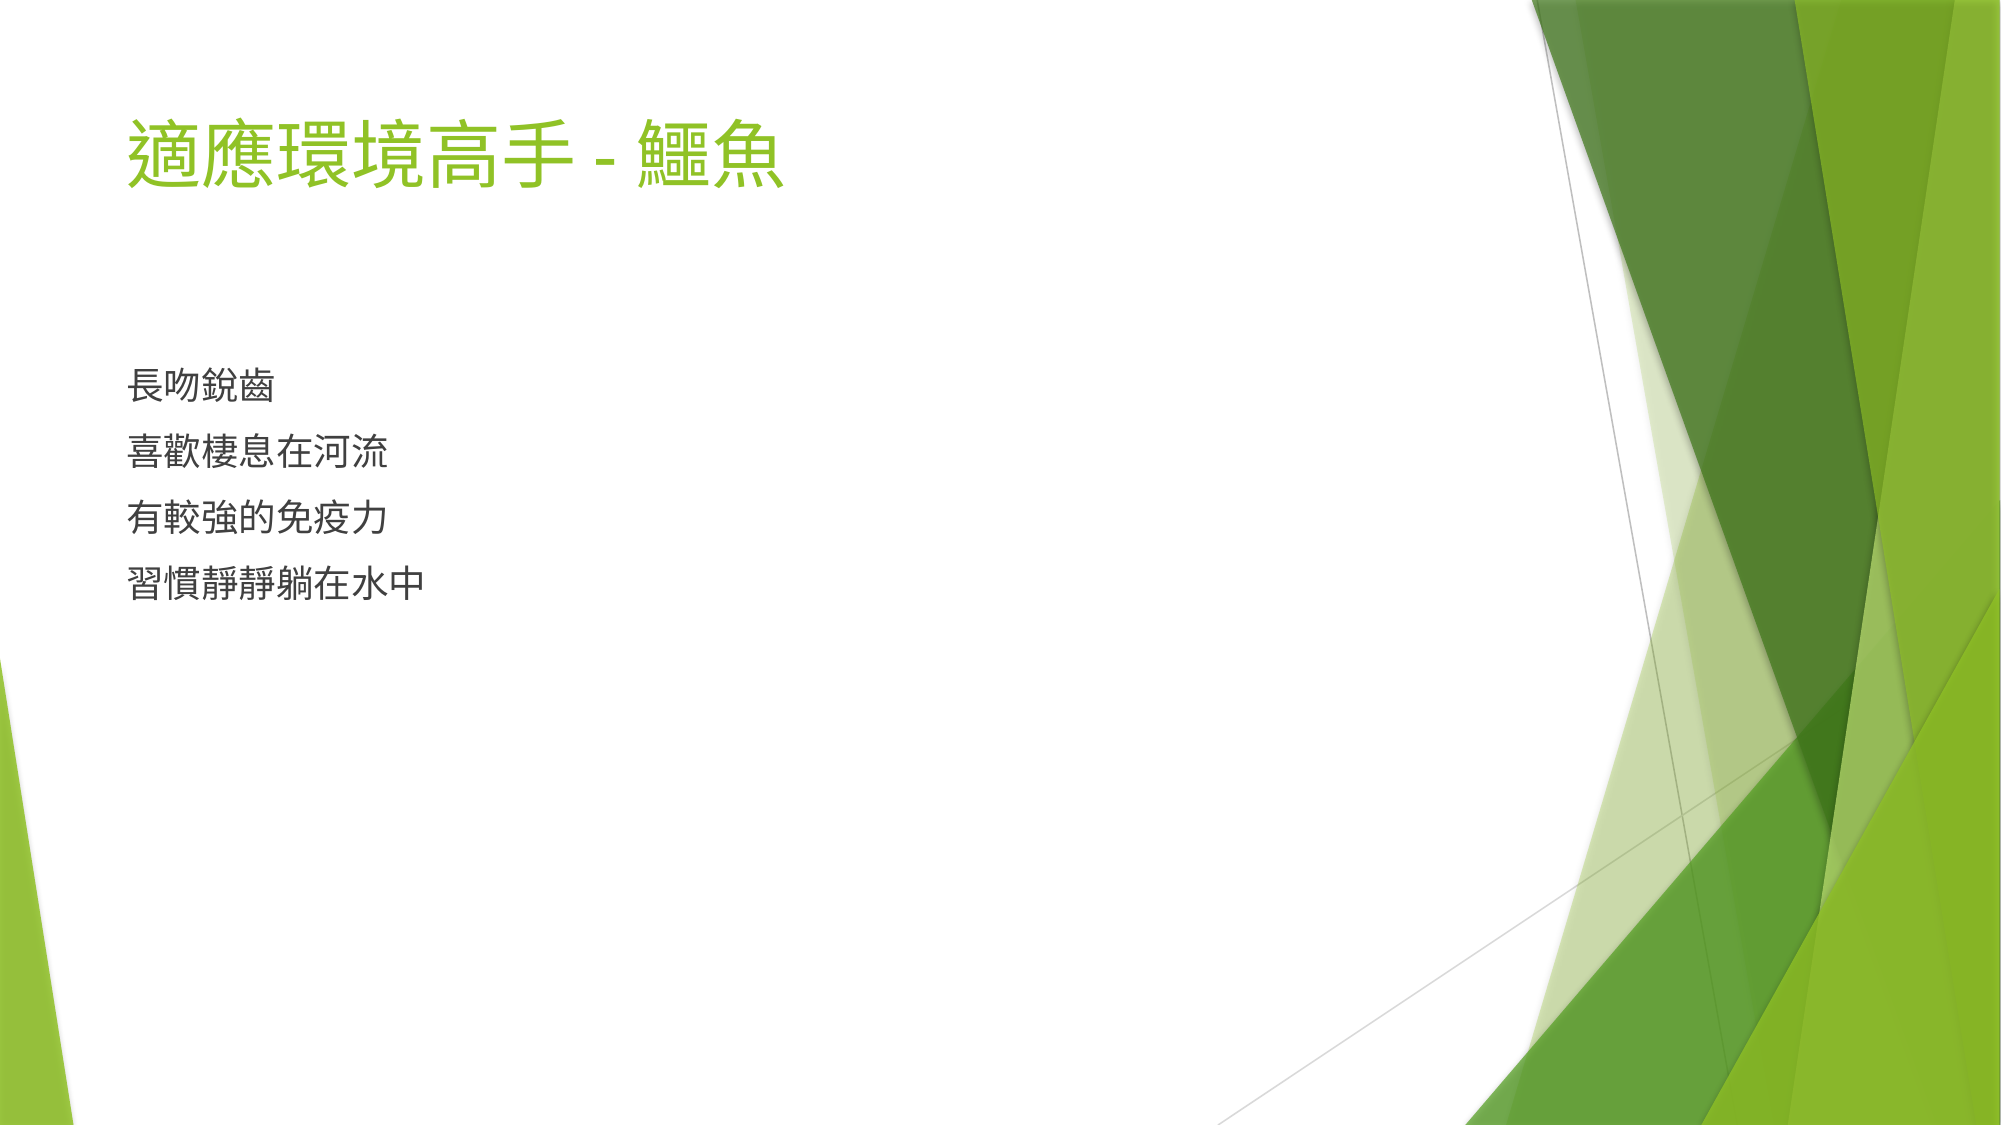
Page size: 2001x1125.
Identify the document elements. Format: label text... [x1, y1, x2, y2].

list 長吻銳齒 喜歡棲息在河流 有較強的免疫力 習慣靜靜躺在水中 [111, 354, 1522, 992]
title 適應環境高手-鱷魚 [111, 99, 1522, 317]
